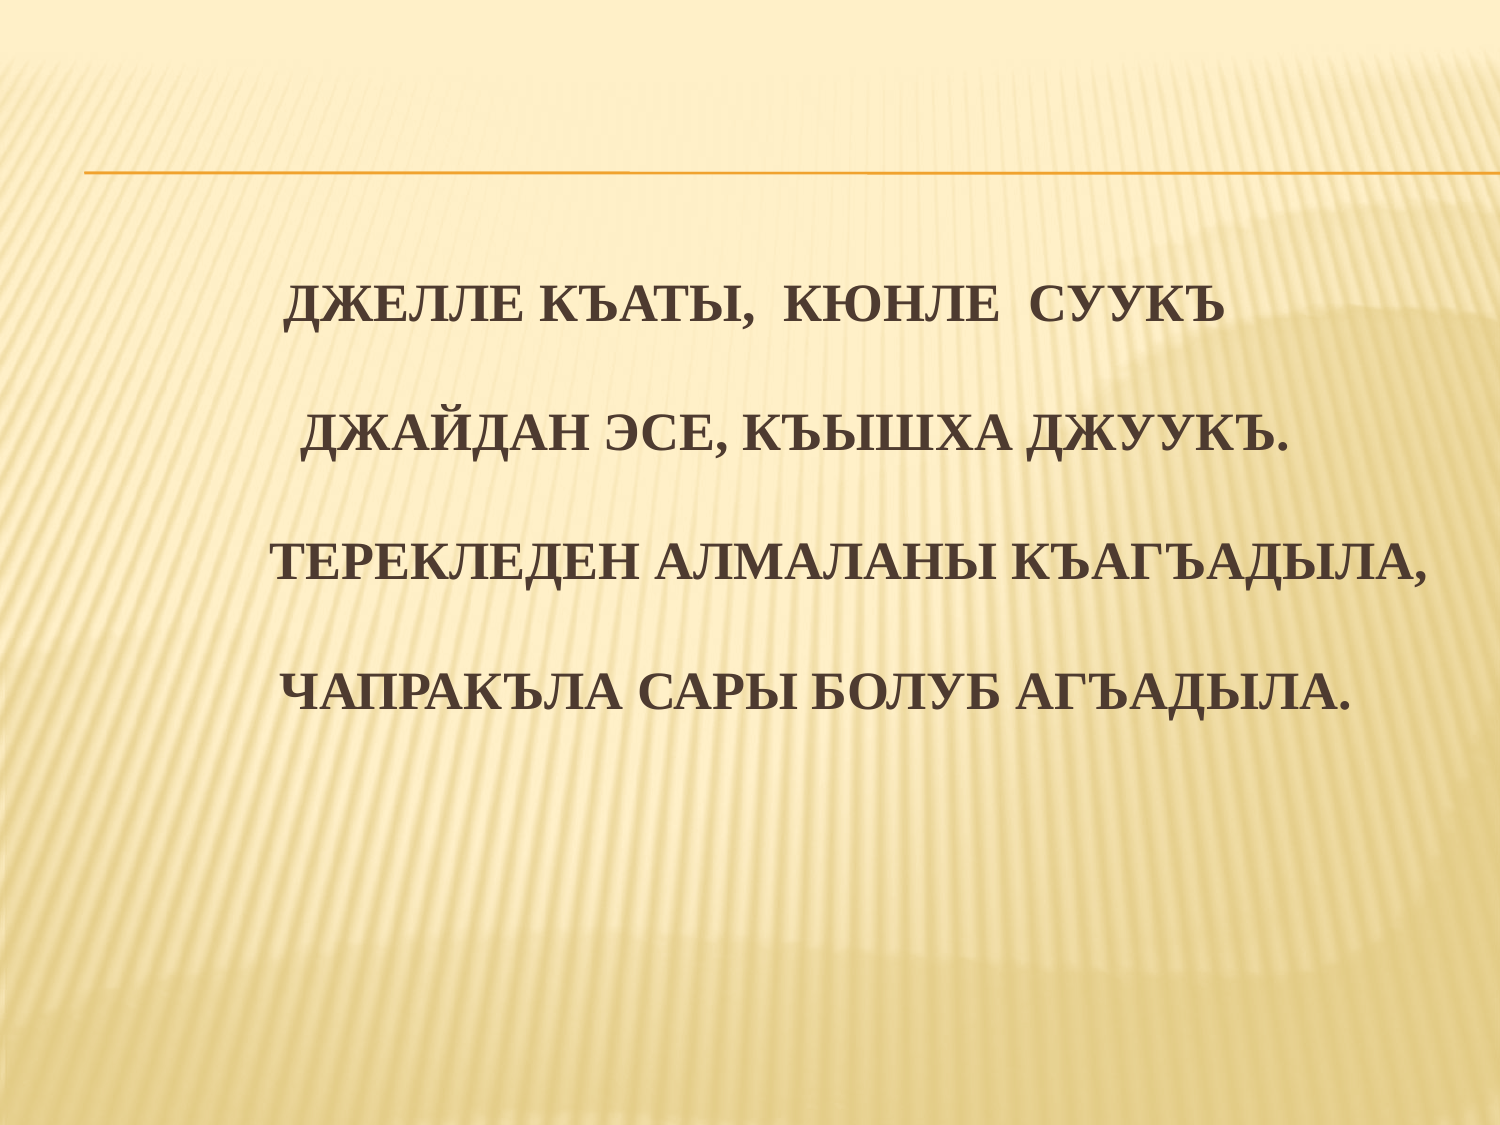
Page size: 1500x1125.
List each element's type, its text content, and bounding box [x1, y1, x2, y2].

title Джелле къаты, кюнле суукъ джайдан эсе, къышха джуукъ. Терекледен алмаланы къагъадыла, чапракъла сары болуб агъадыла. [49, 75, 1475, 906]
